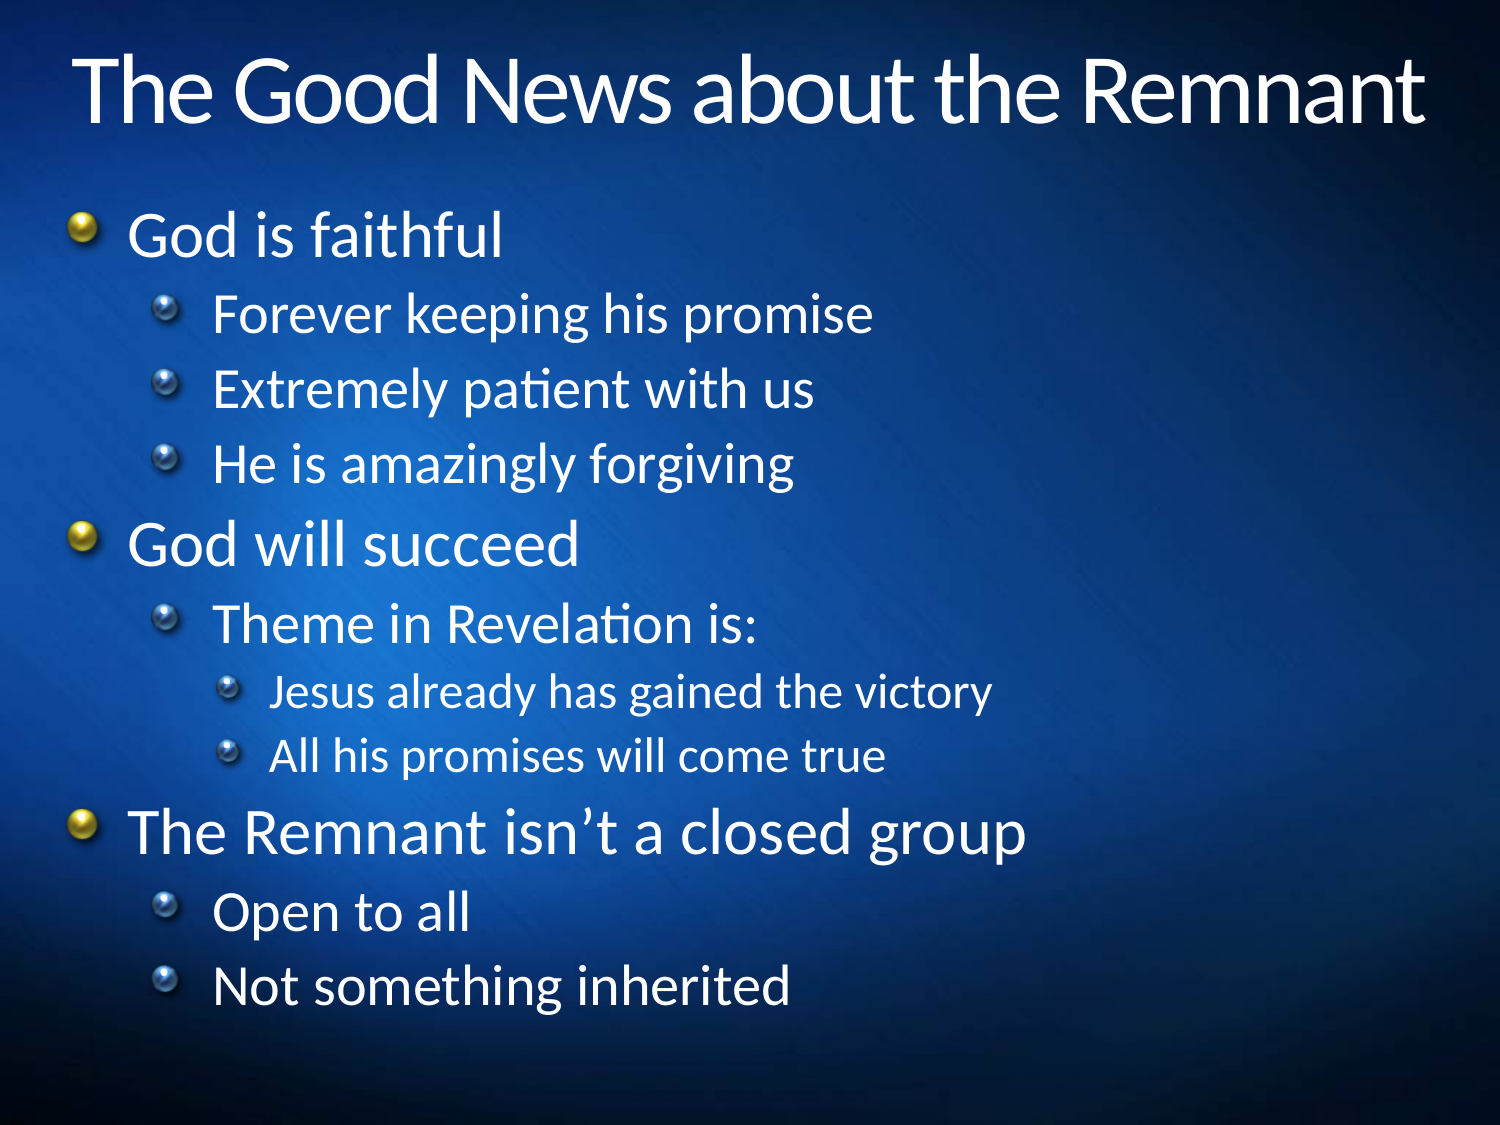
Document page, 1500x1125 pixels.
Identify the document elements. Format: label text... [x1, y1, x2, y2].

list God is faithful Forever keeping his promise Extremely patient with us He is amazingly forgiving God will succeed Theme in Revelation is: Jesus already has gained the victory All his promises will come true The Remnant isn’t a closed group Open to all Not something inherited [62, 200, 1438, 1051]
title The Good News about the Remnant [62, 37, 1438, 147]
picture [0, 0, 1500, 1125]
